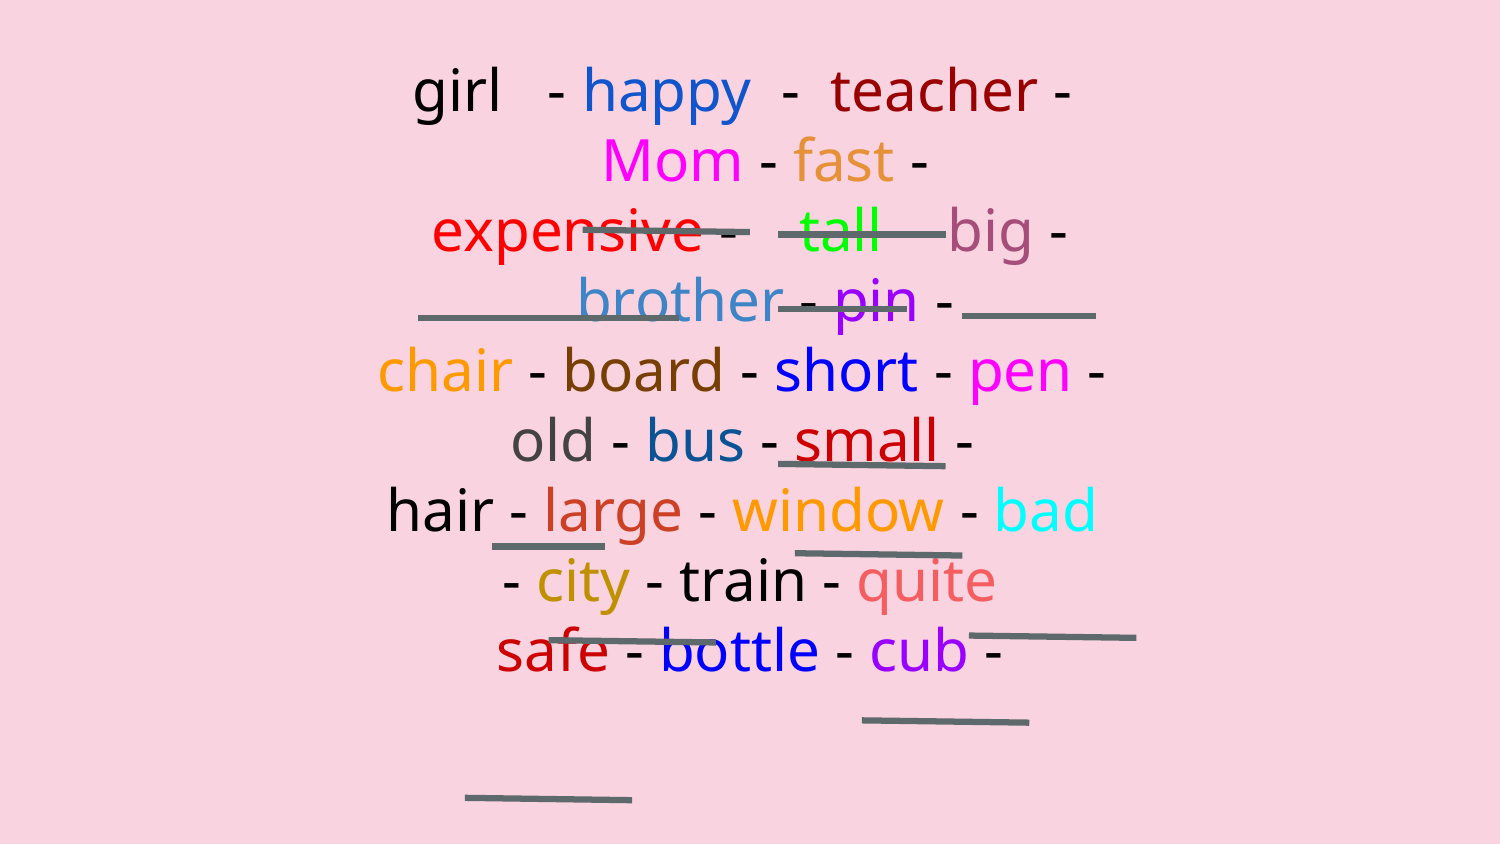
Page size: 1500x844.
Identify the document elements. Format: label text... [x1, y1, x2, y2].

text_box girl - happy - teacher - Mom - fast - expensive - tall - big - brother - pin - chair - board - short - pen - old - bus - small - hair - large - window - bad - city - train - quite safe - bottle - cub - [339, 0, 1161, 692]
